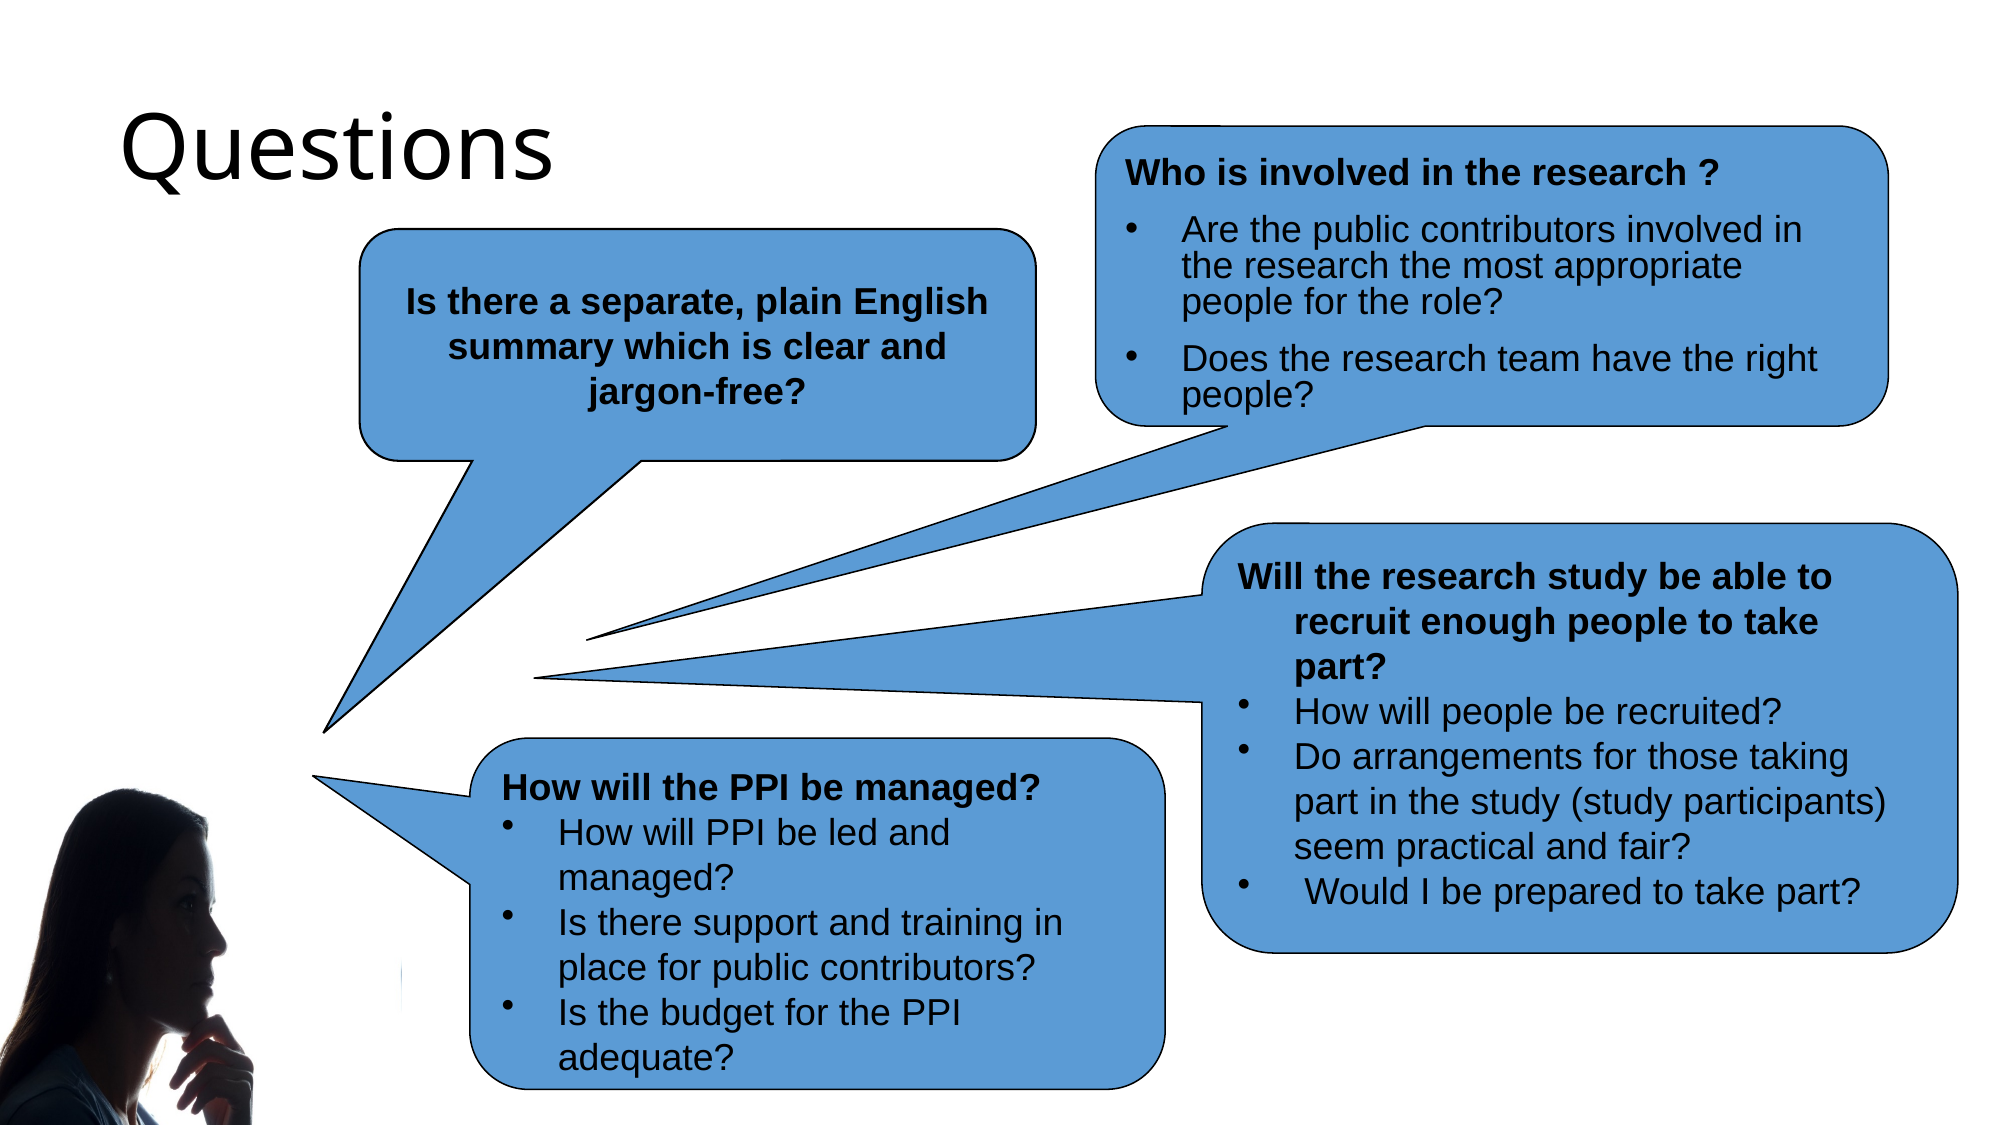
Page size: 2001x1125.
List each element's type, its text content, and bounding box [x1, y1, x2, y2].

text_box How will the PPI be managed? How will PPI be led and managed? Is there support and training in place for public contributors? Is the budget for the PPI adequate? [402, 738, 1166, 1090]
title Questions [103, 40, 1829, 259]
text_box Who is involved in the research ? Are the public contributors involved in the research the most appropriate people for the role? Does the research team have the right people? [586, 126, 1889, 641]
picture [0, 761, 402, 1125]
text_box Will the research study be able to recruit enough people to take part? How will people be recruited? Do arrangements for those taking part in the study (study participants) seem practical and fair? Would I be prepared to take part? [533, 523, 1958, 954]
text_box Is there a separate, plain English summary which is clear and jargon-free? [322, 259, 1037, 734]
